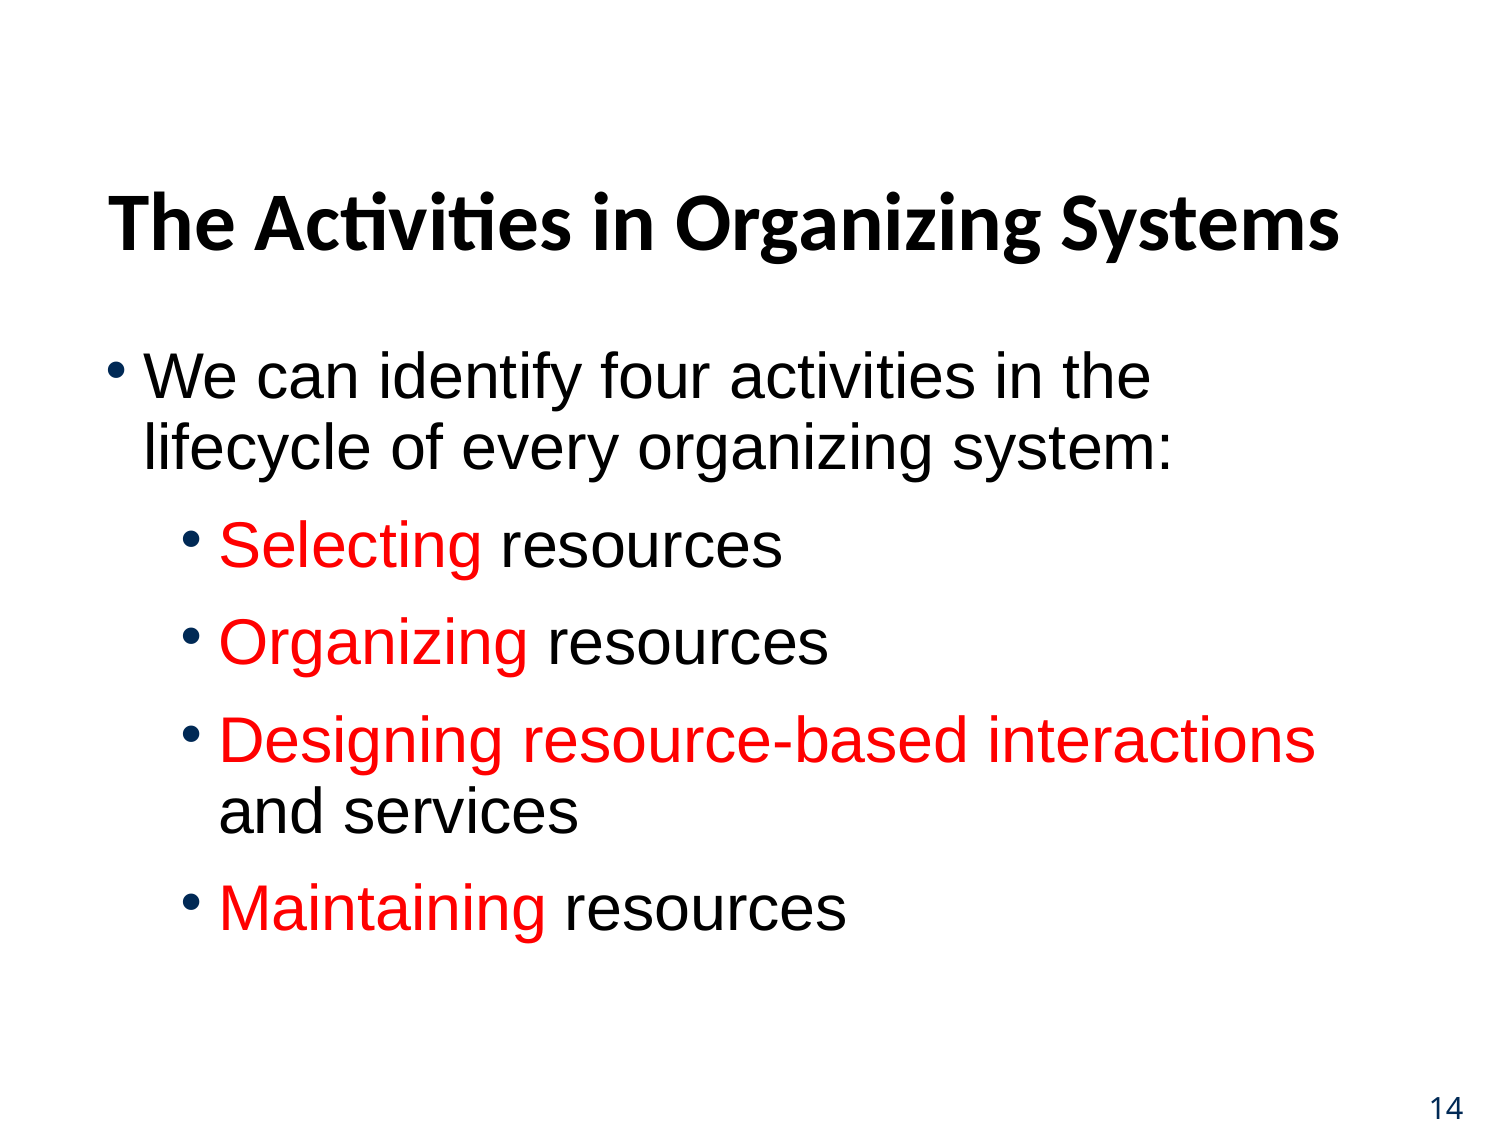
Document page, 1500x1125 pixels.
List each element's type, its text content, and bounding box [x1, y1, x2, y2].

title The Activities in Organizing Systems [50, 125, 1400, 321]
text_box We can identify four activities in the lifecycle of every organizing system: Selecting resources Organizing resources Designing resource-based interactions and services Maintaining resources [90, 333, 1410, 1044]
text_box 14 [1438, 1081, 1454, 1119]
